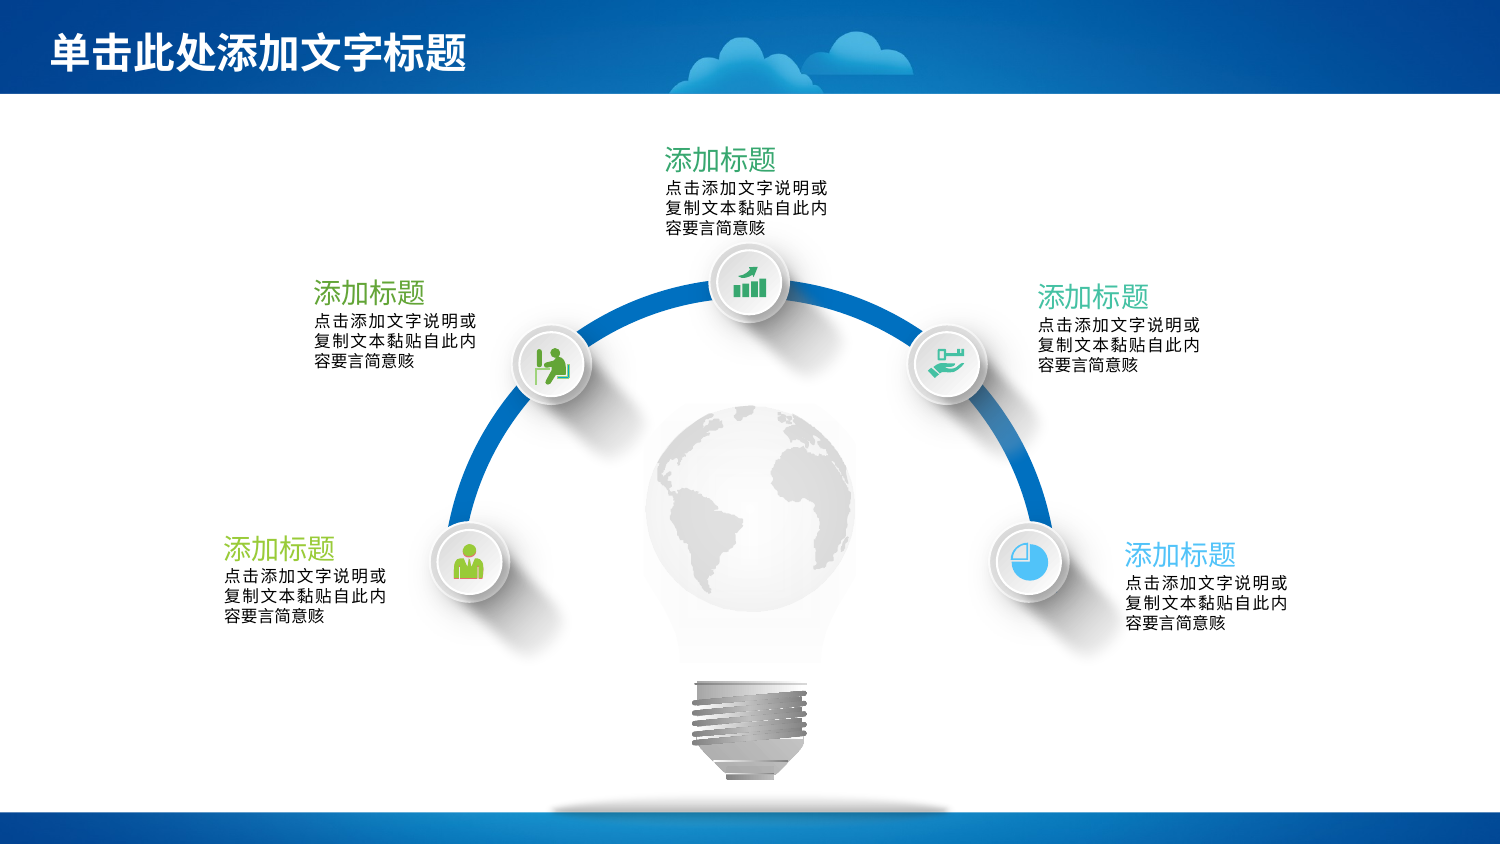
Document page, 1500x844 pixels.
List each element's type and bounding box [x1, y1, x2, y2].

text_box [429, 507, 534, 682]
text_box [907, 309, 1026, 484]
text_box [709, 247, 829, 385]
text_box [534, 385, 966, 834]
text_box [1109, 530, 1347, 641]
text_box [451, 393, 511, 507]
picture [0, 813, 1500, 844]
text_box [298, 268, 536, 379]
picture [0, 0, 1500, 93]
text_box [989, 507, 1108, 682]
text_box [1022, 272, 1260, 384]
text_box [511, 309, 631, 484]
text_box [649, 135, 887, 247]
text_box [208, 523, 446, 635]
text_box [1017, 451, 1049, 507]
text_box [645, 405, 855, 612]
text_box [613, 280, 705, 325]
text_box [829, 287, 907, 347]
